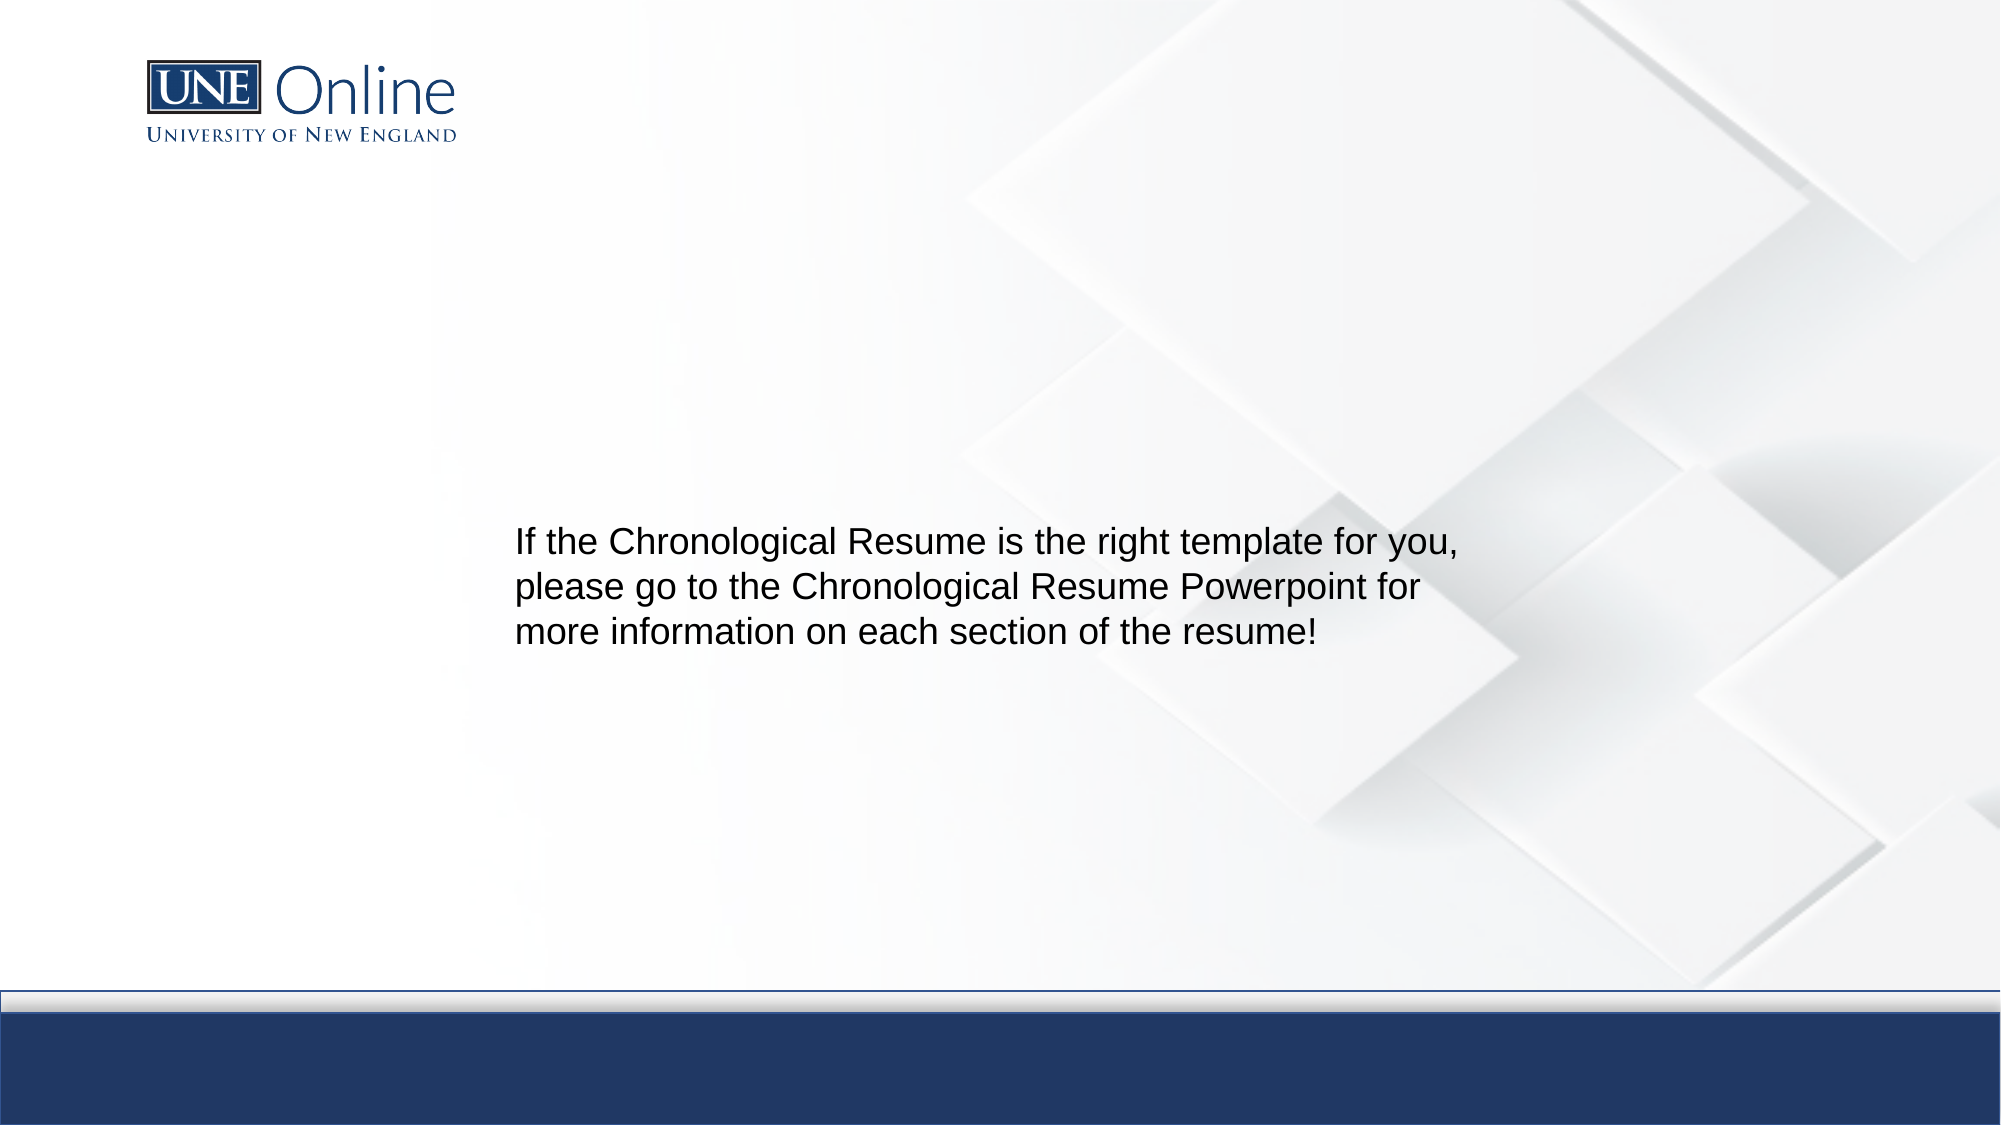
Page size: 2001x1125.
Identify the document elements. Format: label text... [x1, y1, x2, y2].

picture [146, 60, 456, 142]
text_box If the Chronological Resume is the right template for you, please go to the Chronological Resume Powerpoint for more information on each section of the resume! [500, 509, 1500, 660]
